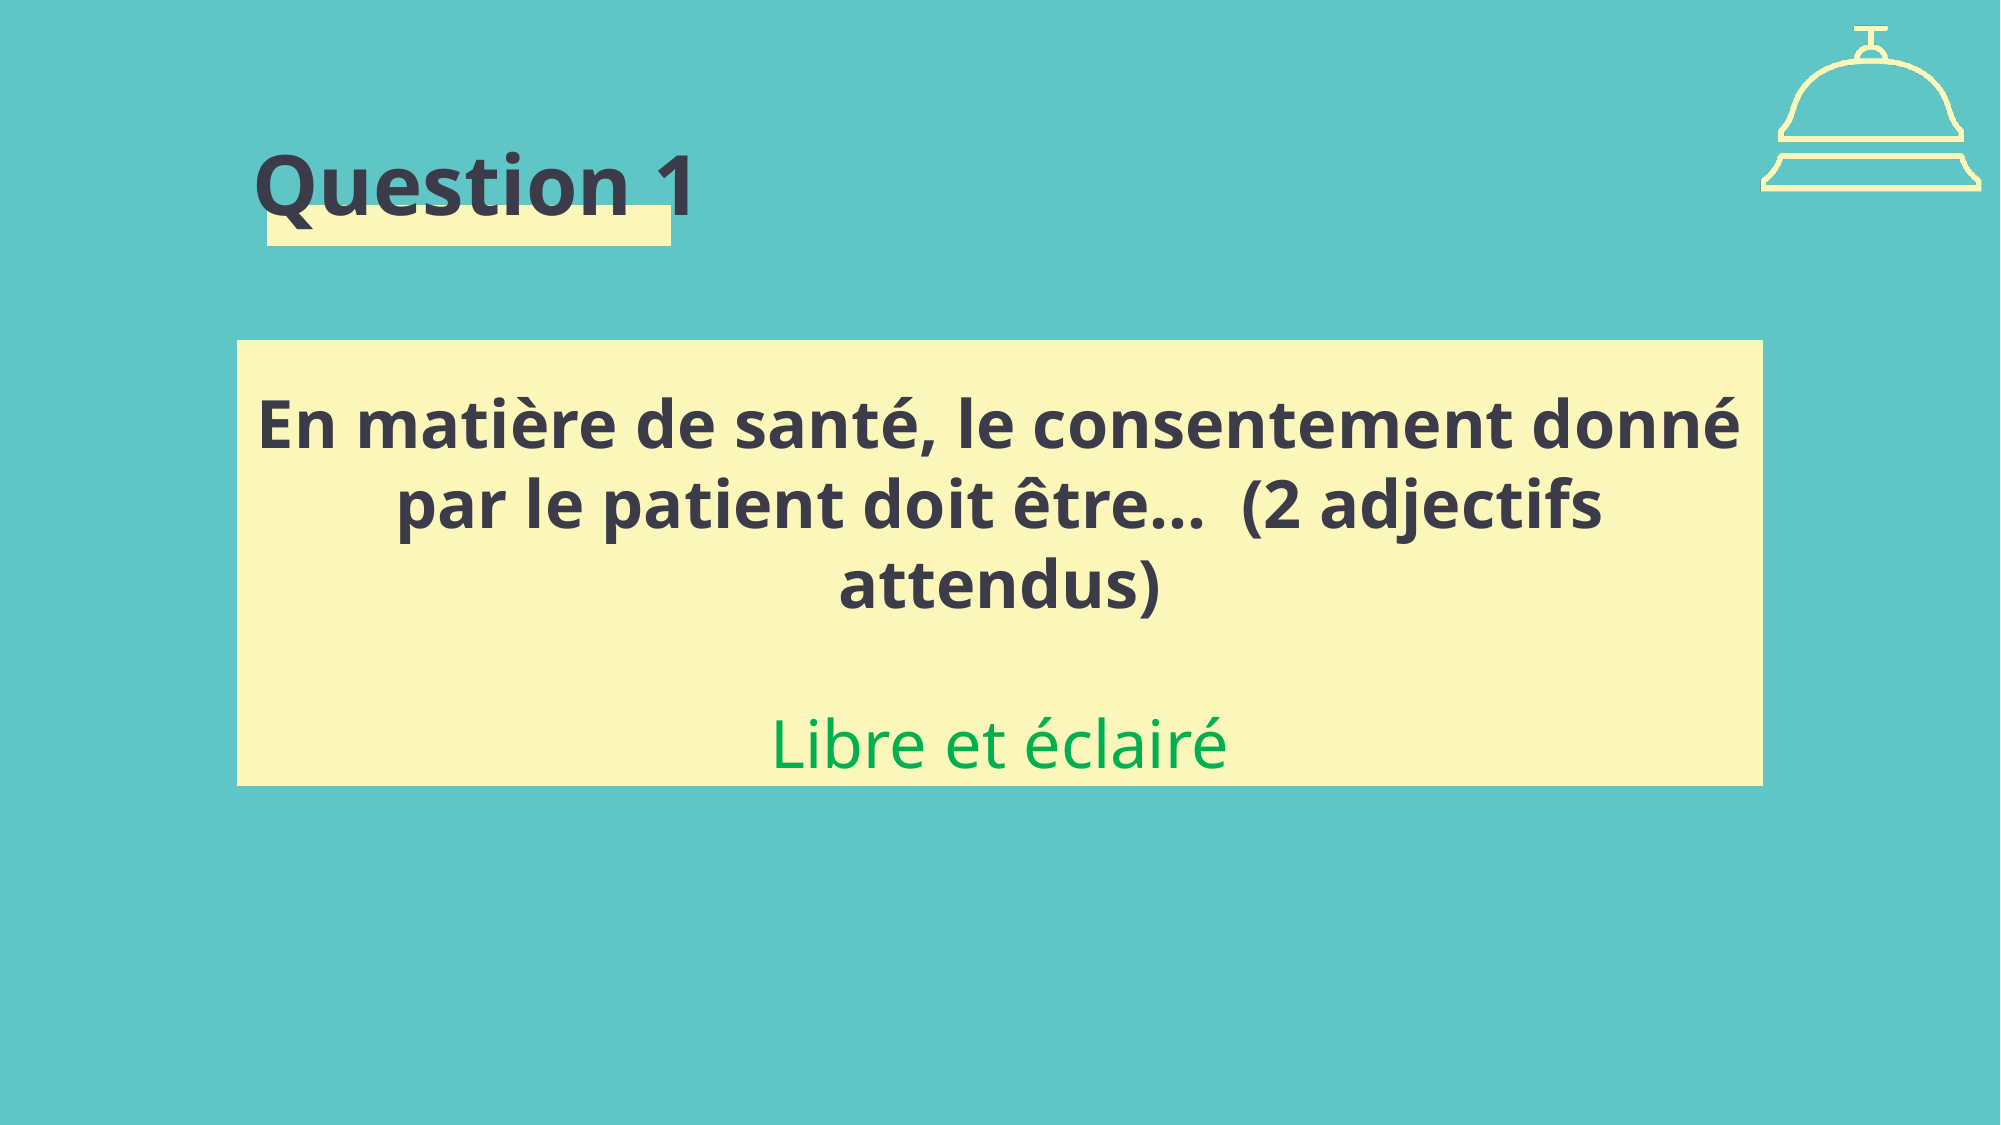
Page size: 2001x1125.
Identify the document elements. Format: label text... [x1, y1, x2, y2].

text_box Question 1 En matière de santé, le consentement donné par le patient doit être… (2 adjectifs attendus) Libre et éclairé [237, 124, 1762, 790]
picture [1731, 0, 2000, 246]
